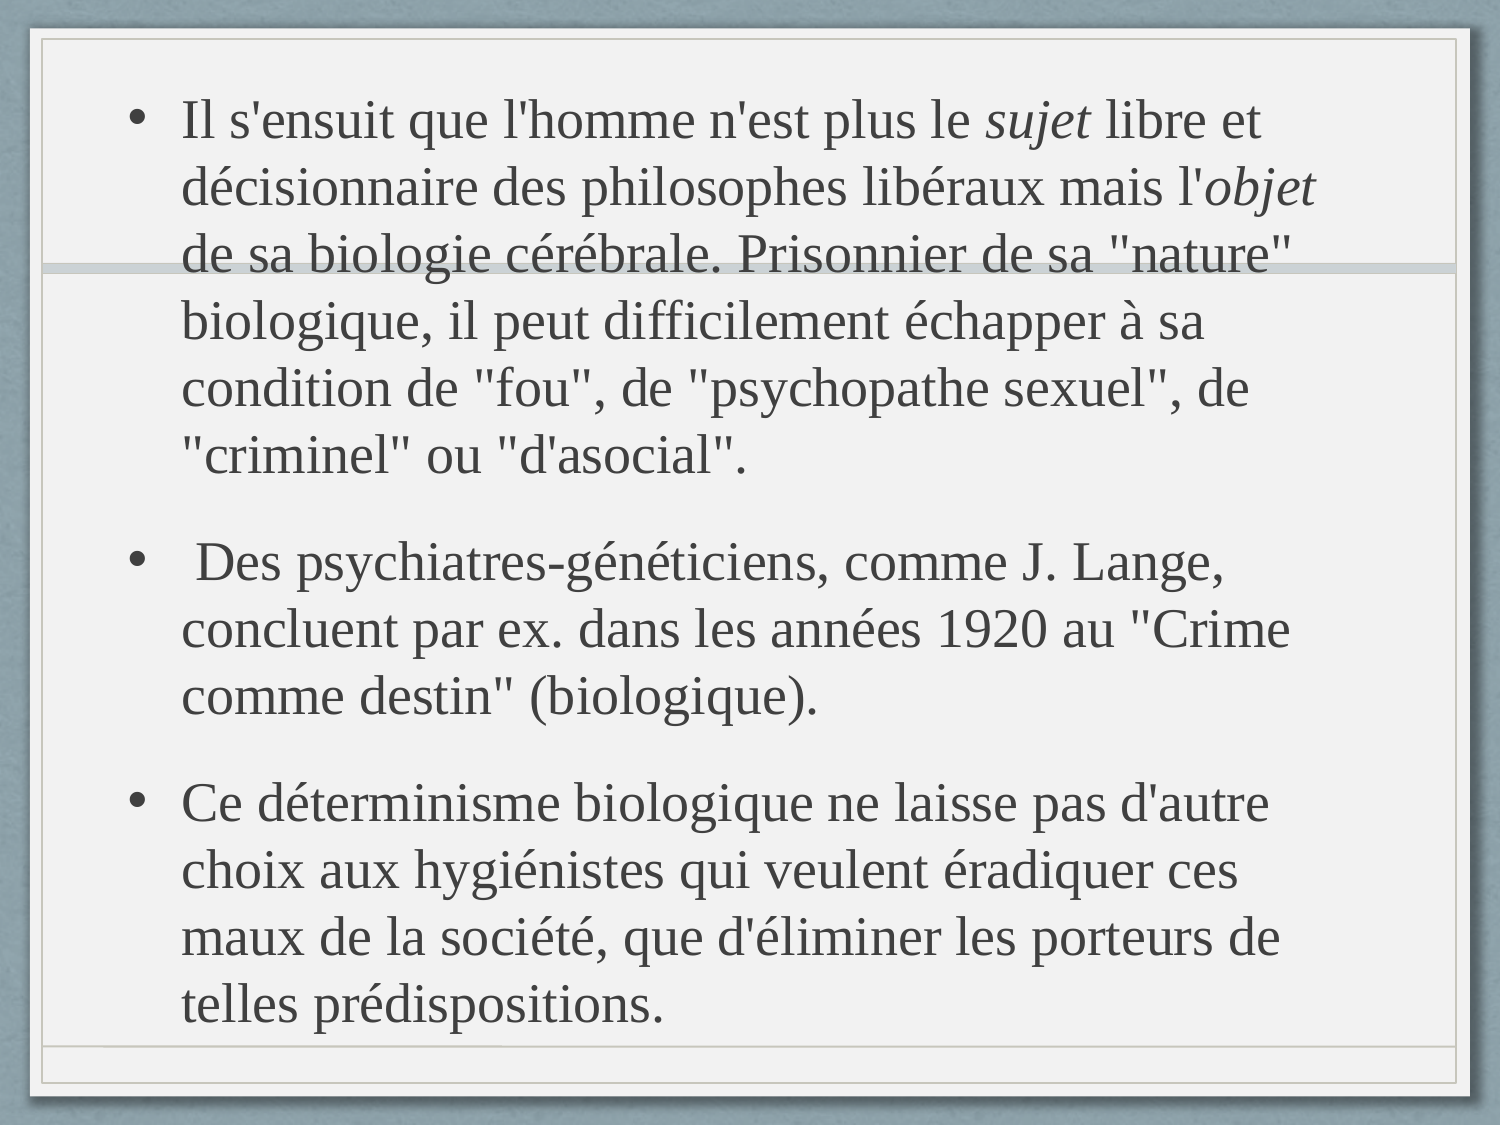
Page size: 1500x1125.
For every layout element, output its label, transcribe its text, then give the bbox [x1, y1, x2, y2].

list Il s'ensuit que l'homme n'est plus le sujet libre et décisionnaire des philosophes libéraux mais l'objet de sa biologie cérébrale. Prisonnier de sa "nature" biologique, il peut difficilement échapper à sa condition de "fou", de "psychopathe sexuel", de "criminel" ou "d'asocial". Des psychiatres-généticiens, comme J. Lange, concluent par ex. dans les années 1920 au "Crime comme destin" (biologique). Ce déterminisme biologique ne laisse pas d'autre choix aux hygiénistes qui veulent éradiquer ces maux de la société, que d'éliminer les porteurs de telles prédispositions. [112, 75, 1388, 1050]
